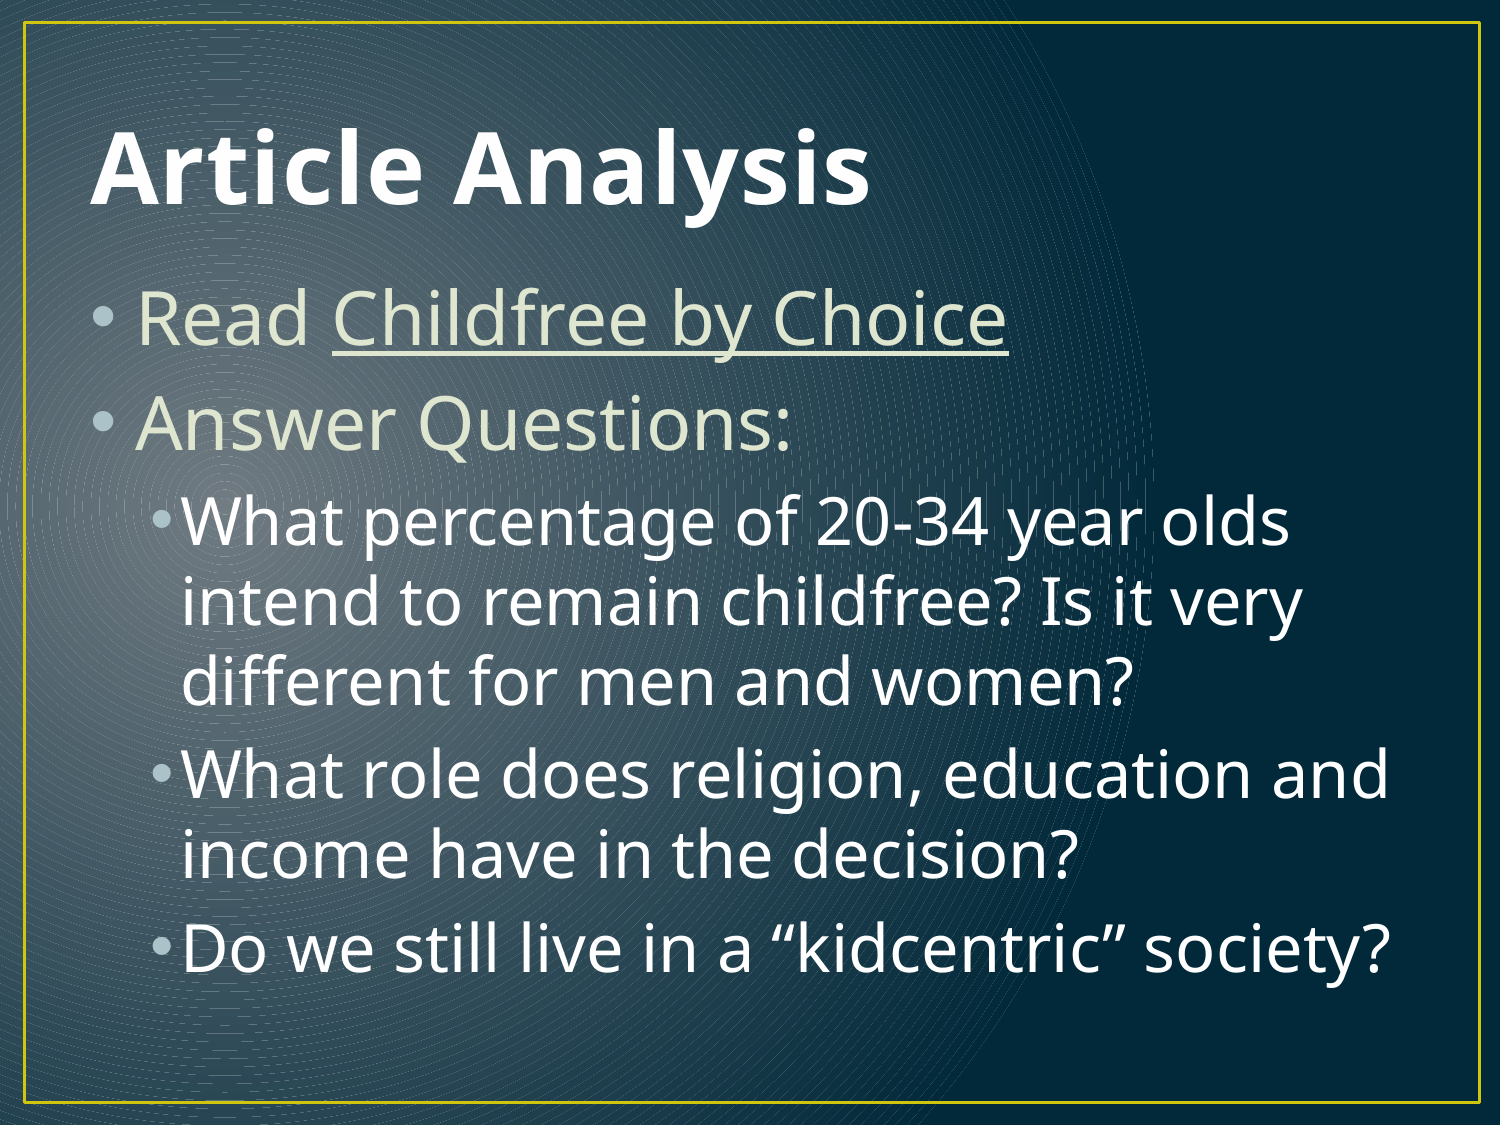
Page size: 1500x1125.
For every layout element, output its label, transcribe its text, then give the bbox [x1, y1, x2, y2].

list Read Childfree by Choice Answer Questions: What percentage of 20-34 year olds intend to remain childfree? Is it very different for men and women? What role does religion, education and income have in the decision? Do we still live in a “kidcentric” society? [75, 262, 1425, 1005]
title Article Analysis [75, 45, 1425, 233]
